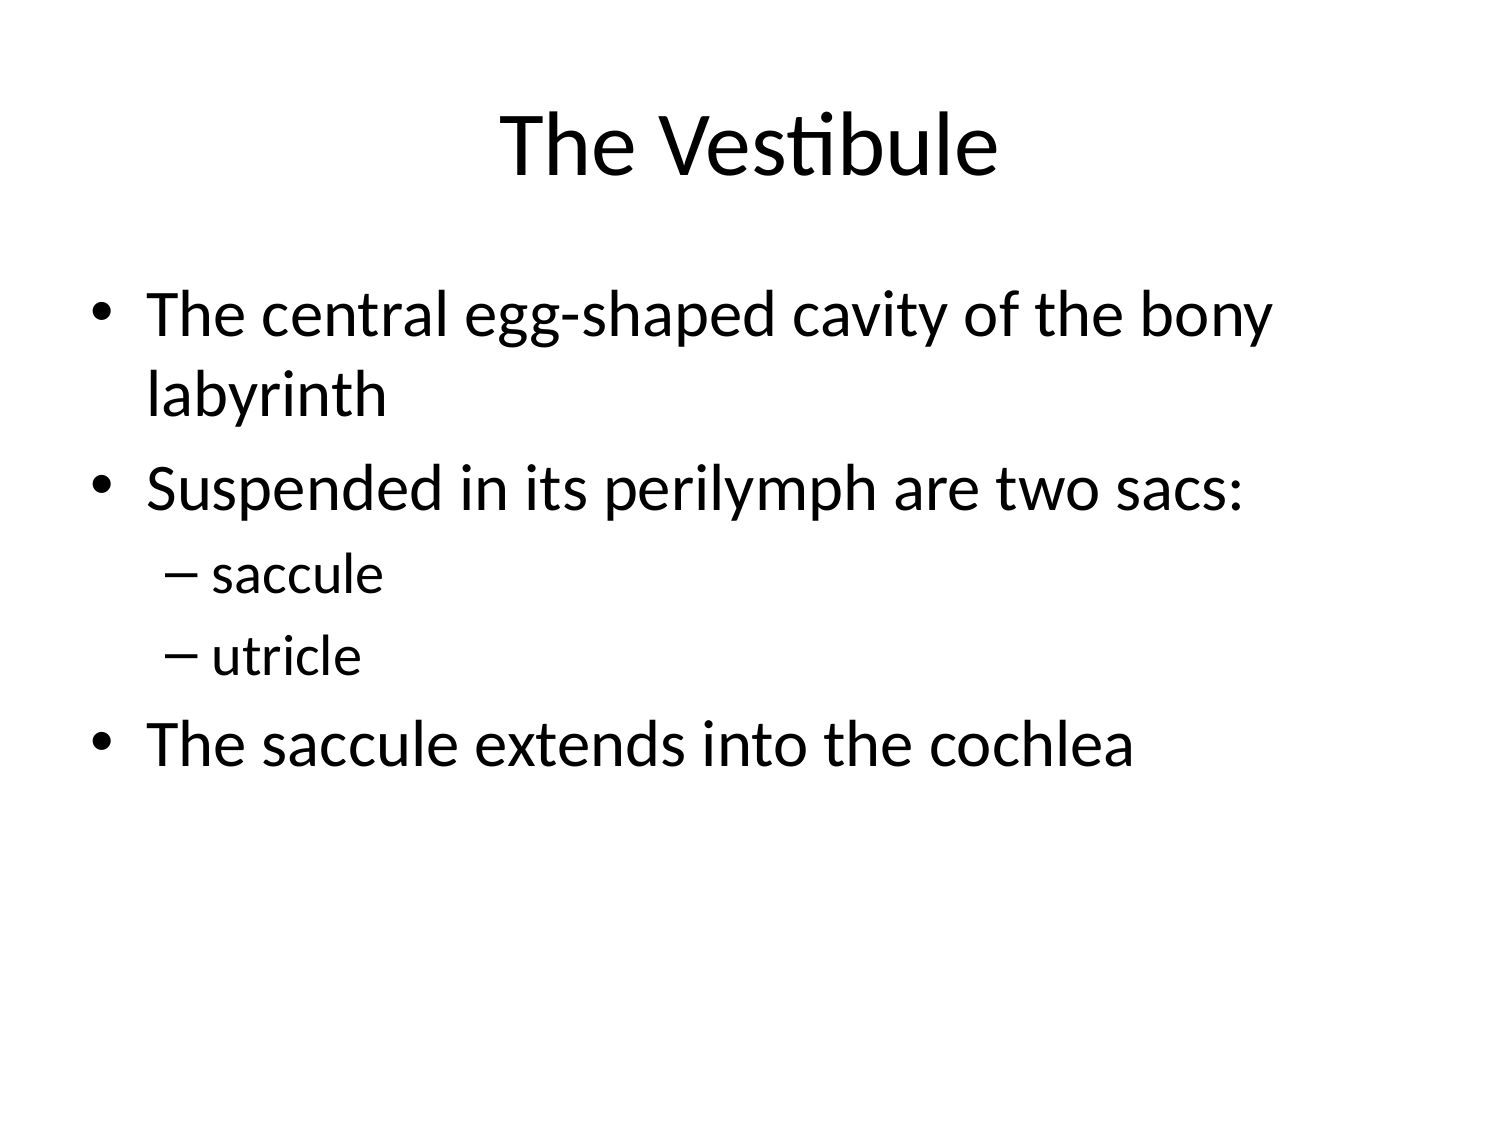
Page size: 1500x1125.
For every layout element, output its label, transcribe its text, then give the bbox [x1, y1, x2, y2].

list The central egg-shaped cavity of the bony labyrinth Suspended in its perilymph are two sacs: saccule utricle The saccule extends into the cochlea [75, 262, 1425, 1005]
title The Vestibule [75, 45, 1425, 233]
